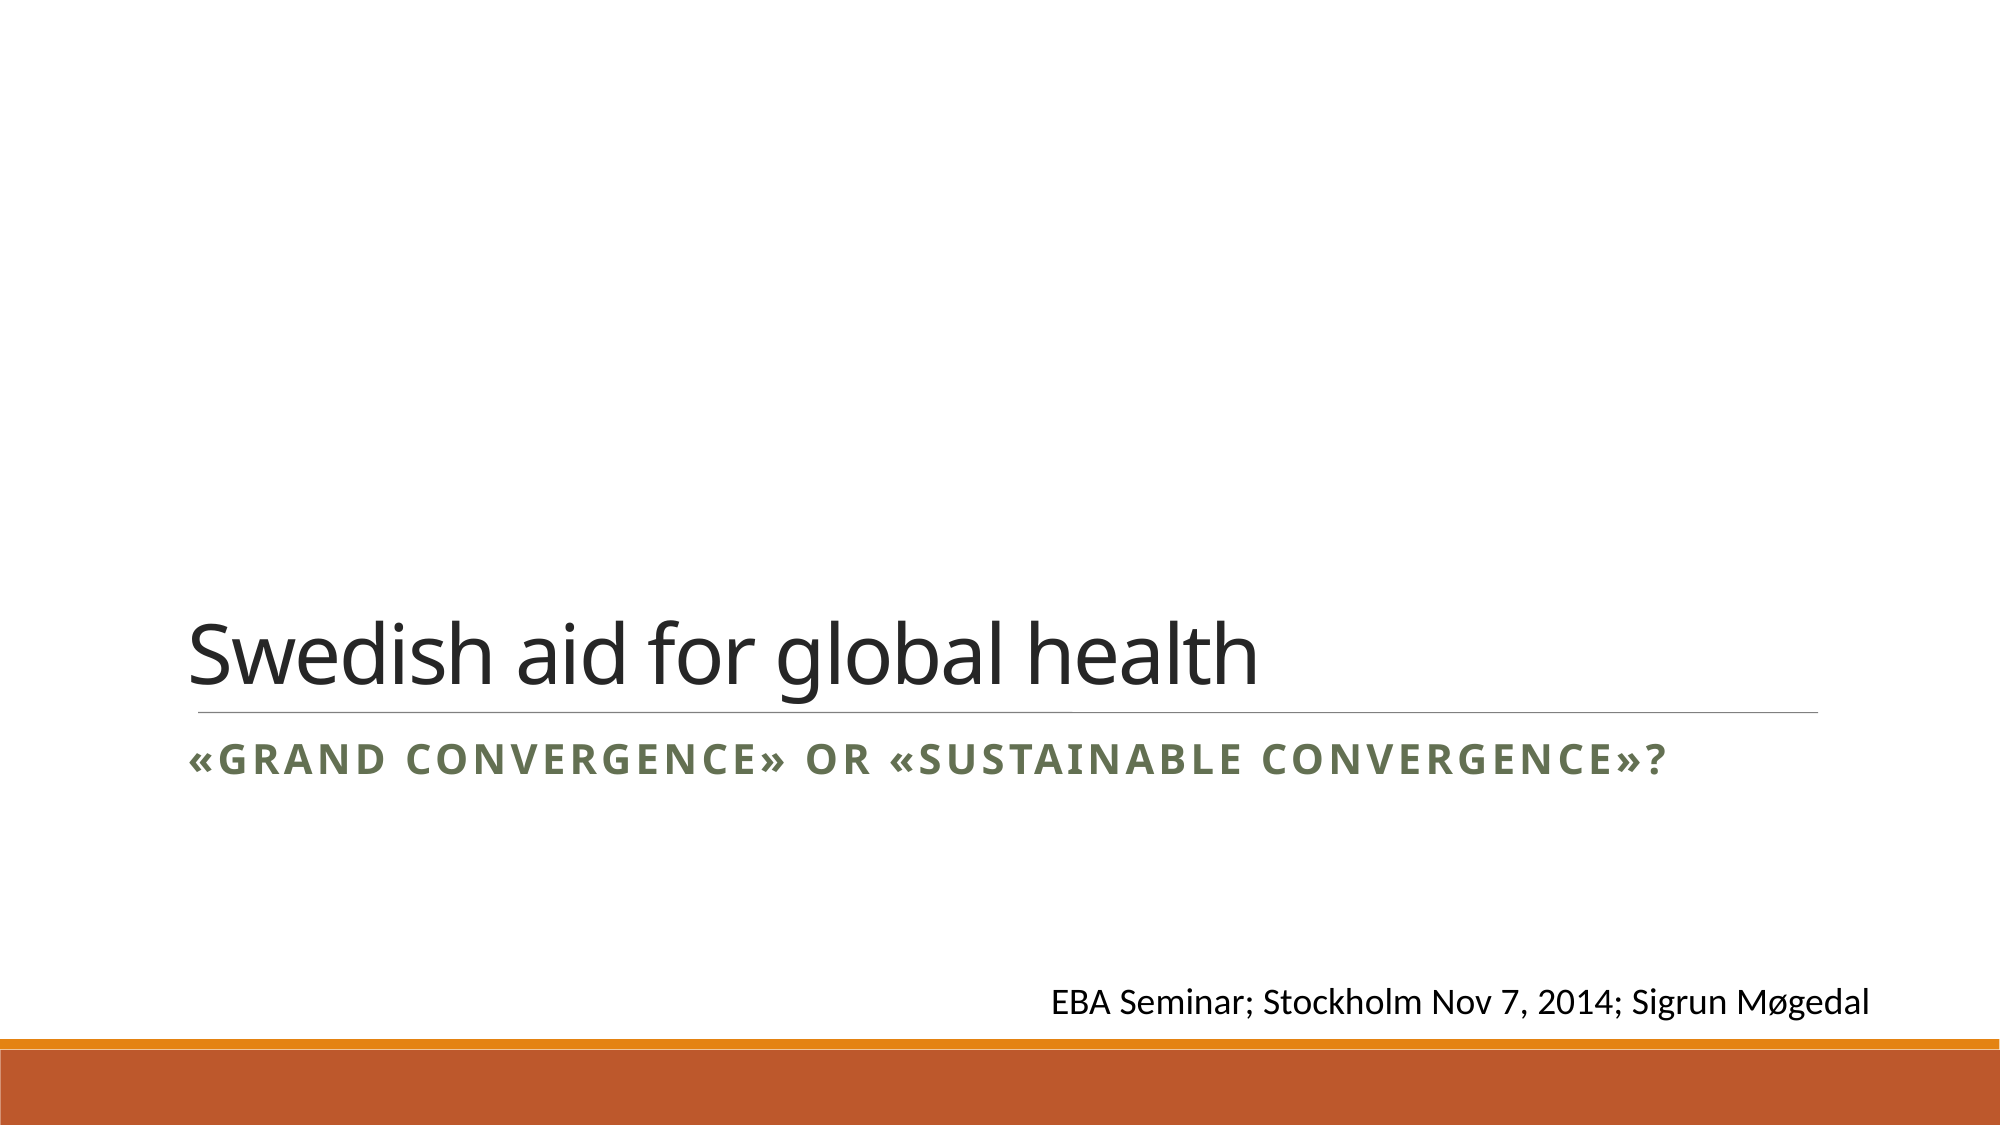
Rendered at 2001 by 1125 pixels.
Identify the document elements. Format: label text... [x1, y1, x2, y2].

text_box EBA Seminar; Stockholm Nov 7, 2014; Sigrun Møgedal [1043, 969, 1887, 1030]
list «grand convergence» or «sustainable convergence»? [179, 730, 1831, 919]
title Swedish aid for global health [179, 123, 1831, 710]
